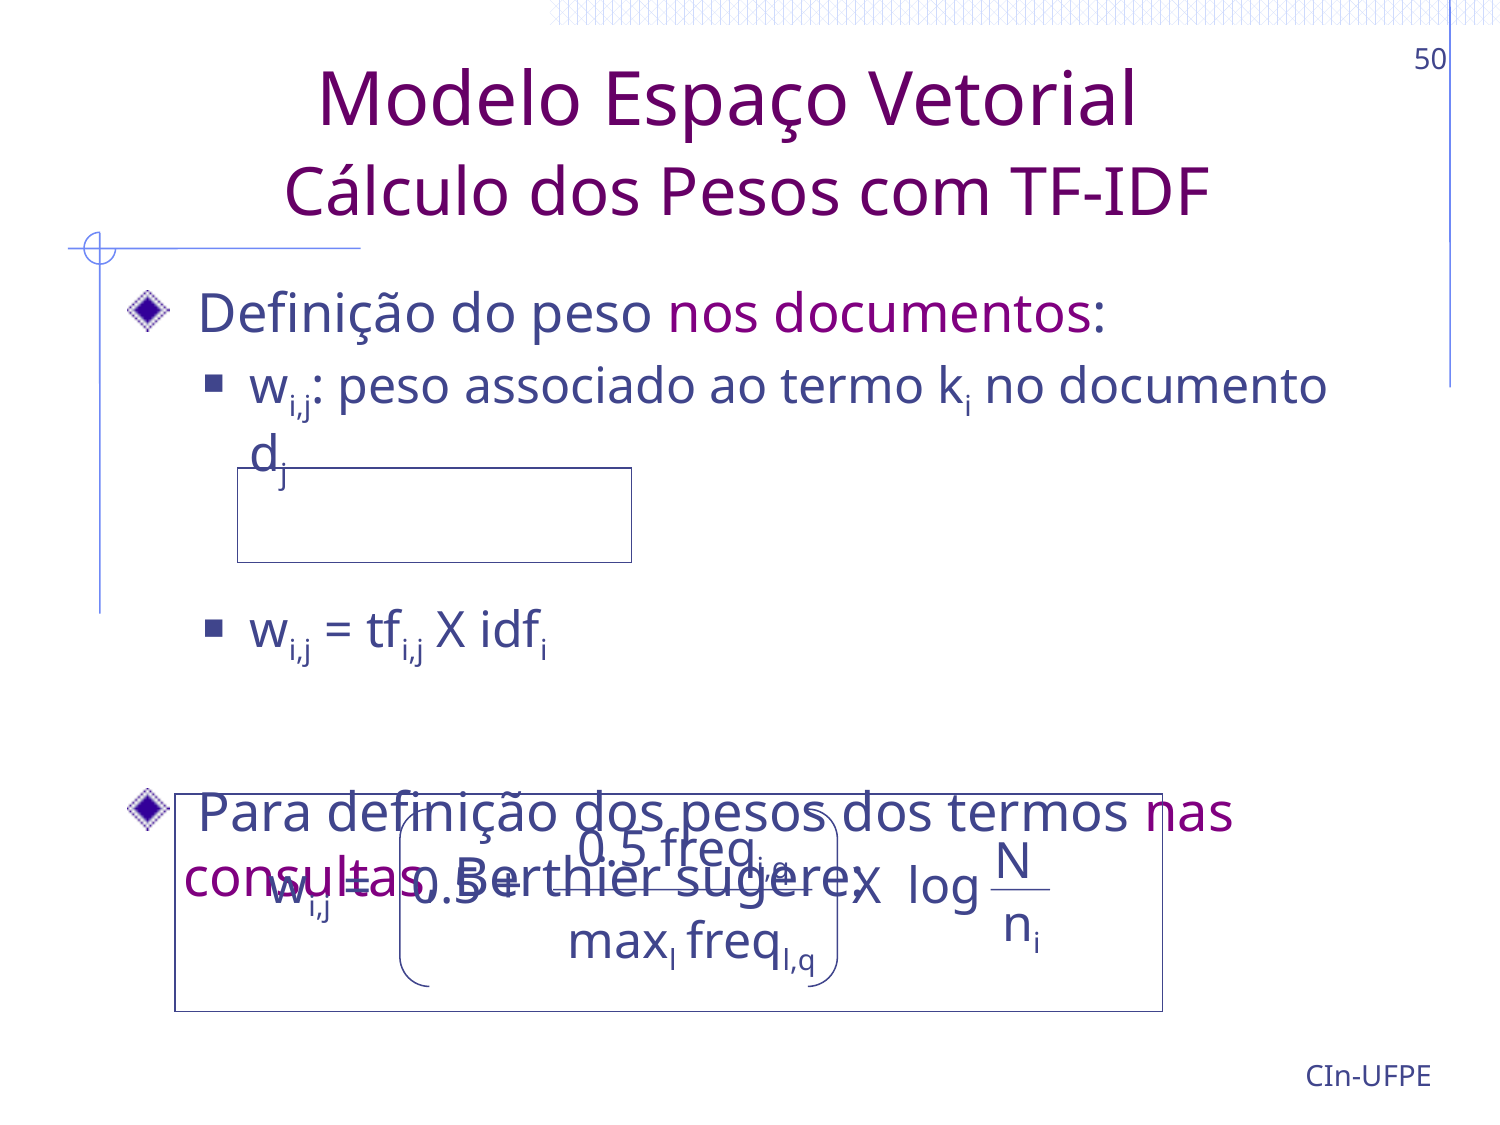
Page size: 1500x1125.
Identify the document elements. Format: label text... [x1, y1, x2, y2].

picture [127, 788, 170, 831]
text_box [237, 467, 632, 563]
text_box [174, 794, 1163, 1012]
footer CIn-UFPE [1249, 1024, 1488, 1101]
picture [127, 290, 170, 332]
title Modelo Espaço Vetorial Cálculo dos Pesos com TF-IDF [99, 49, 1376, 238]
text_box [237, 808, 1248, 987]
slide_number 50 [1149, 12, 1463, 88]
list Definição do peso nos documentos: wi,j: peso associado ao termo ki no documento dj wi,j = tfi,j X idfi Para definição dos pesos dos termos nas consultas, Berthier sugere: [112, 270, 1376, 1013]
